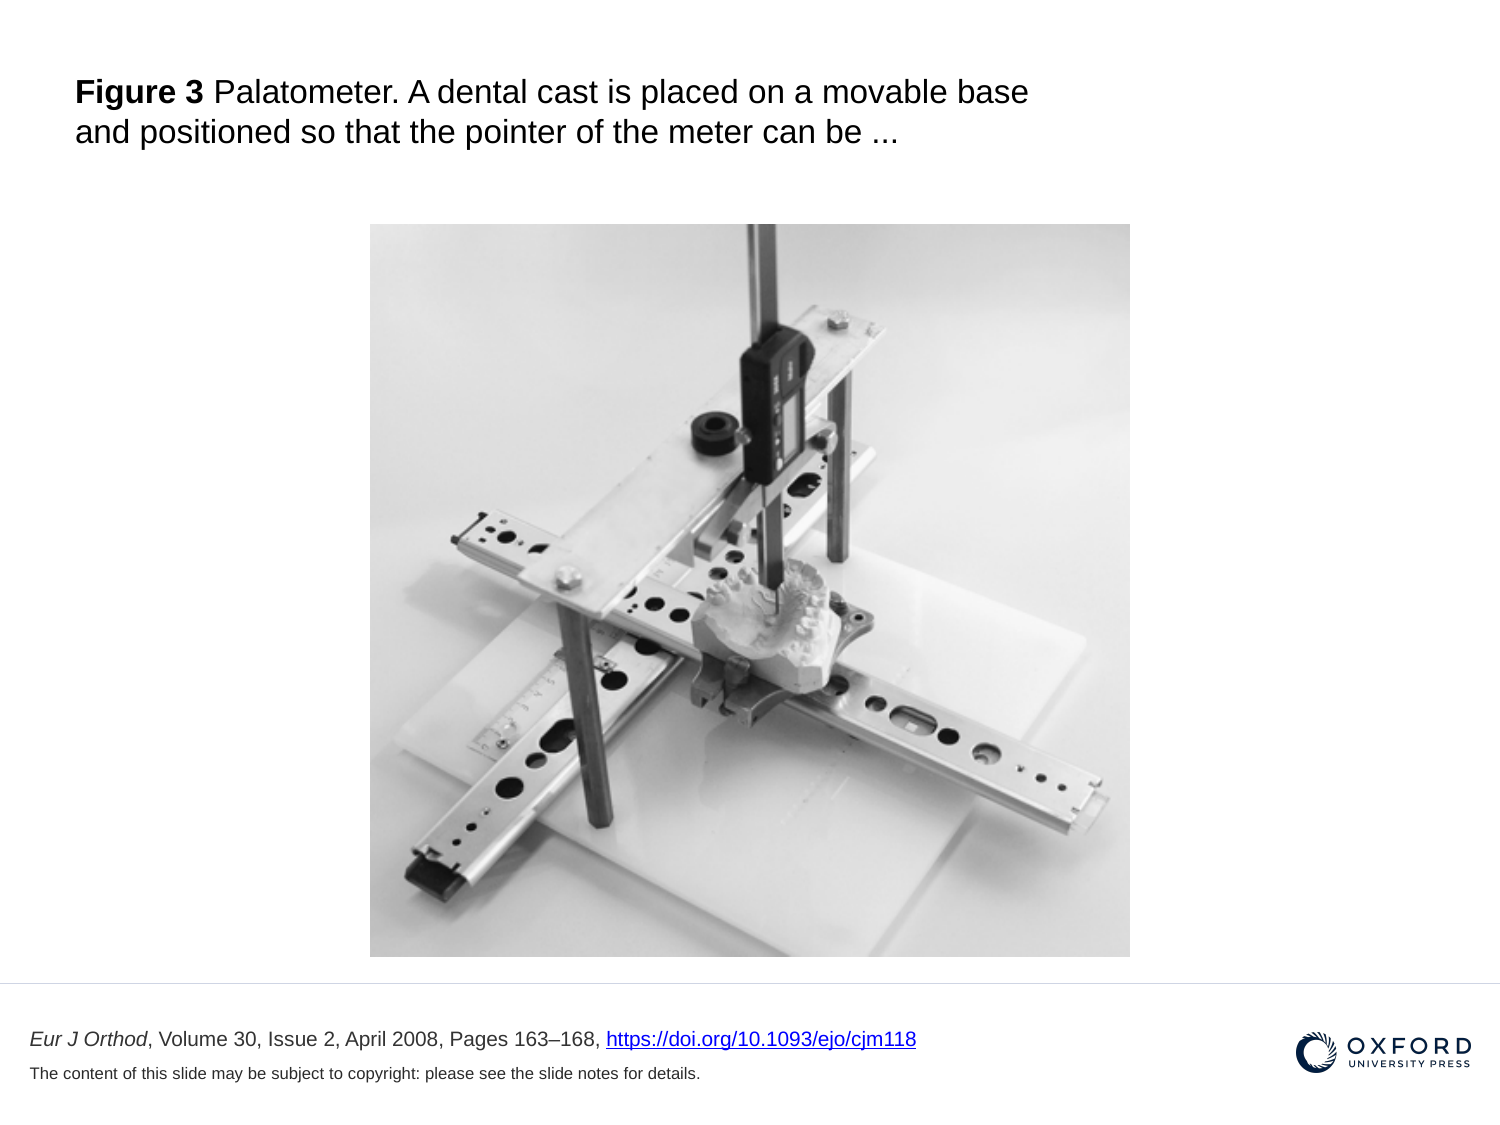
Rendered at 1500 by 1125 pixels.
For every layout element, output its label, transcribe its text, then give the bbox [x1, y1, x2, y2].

picture [370, 224, 1130, 957]
picture [1296, 1032, 1471, 1073]
footer Eur J Orthod, Volume 30, Issue 2, April 2008, Pages 163–168, https://doi.org/10.1093/ejo/cjm118 The content of this slide may be subject to copyright: please see the slide notes for details. [0, 983, 1260, 1125]
title Figure 3 Palatometer. A dental cast is placed on a movable base and positioned so that the pointer of the meter can be ... [75, 69, 1078, 171]
